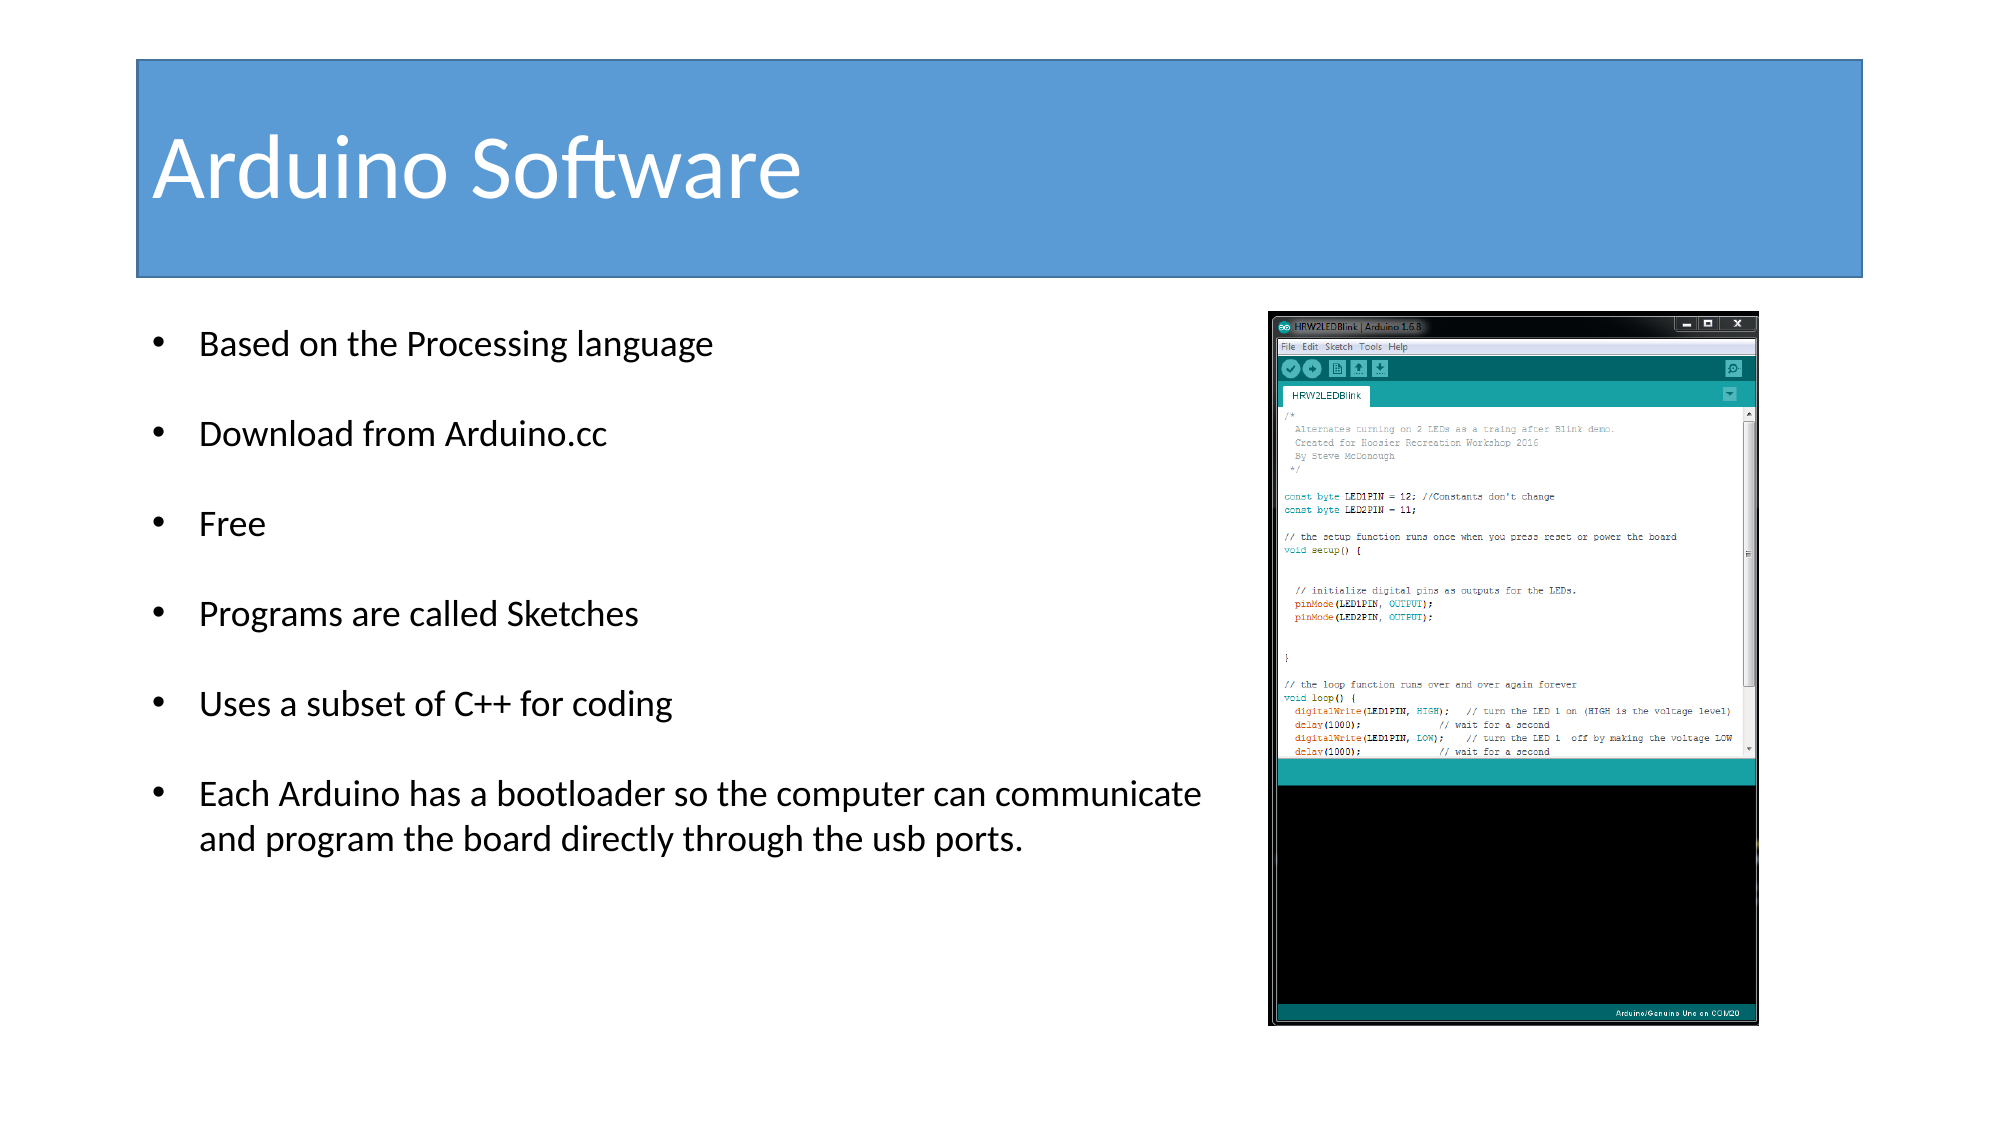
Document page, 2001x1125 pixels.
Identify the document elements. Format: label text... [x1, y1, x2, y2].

title Arduino Software [136, 59, 1863, 278]
text_box Based on the Processing language Download from Arduino.cc Free Programs are called Sketches Uses a subset of C++ for coding Each Arduino has a bootloader so the computer can communicate and program the board directly through the usb ports. [137, 311, 1229, 867]
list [1268, 311, 1759, 1026]
